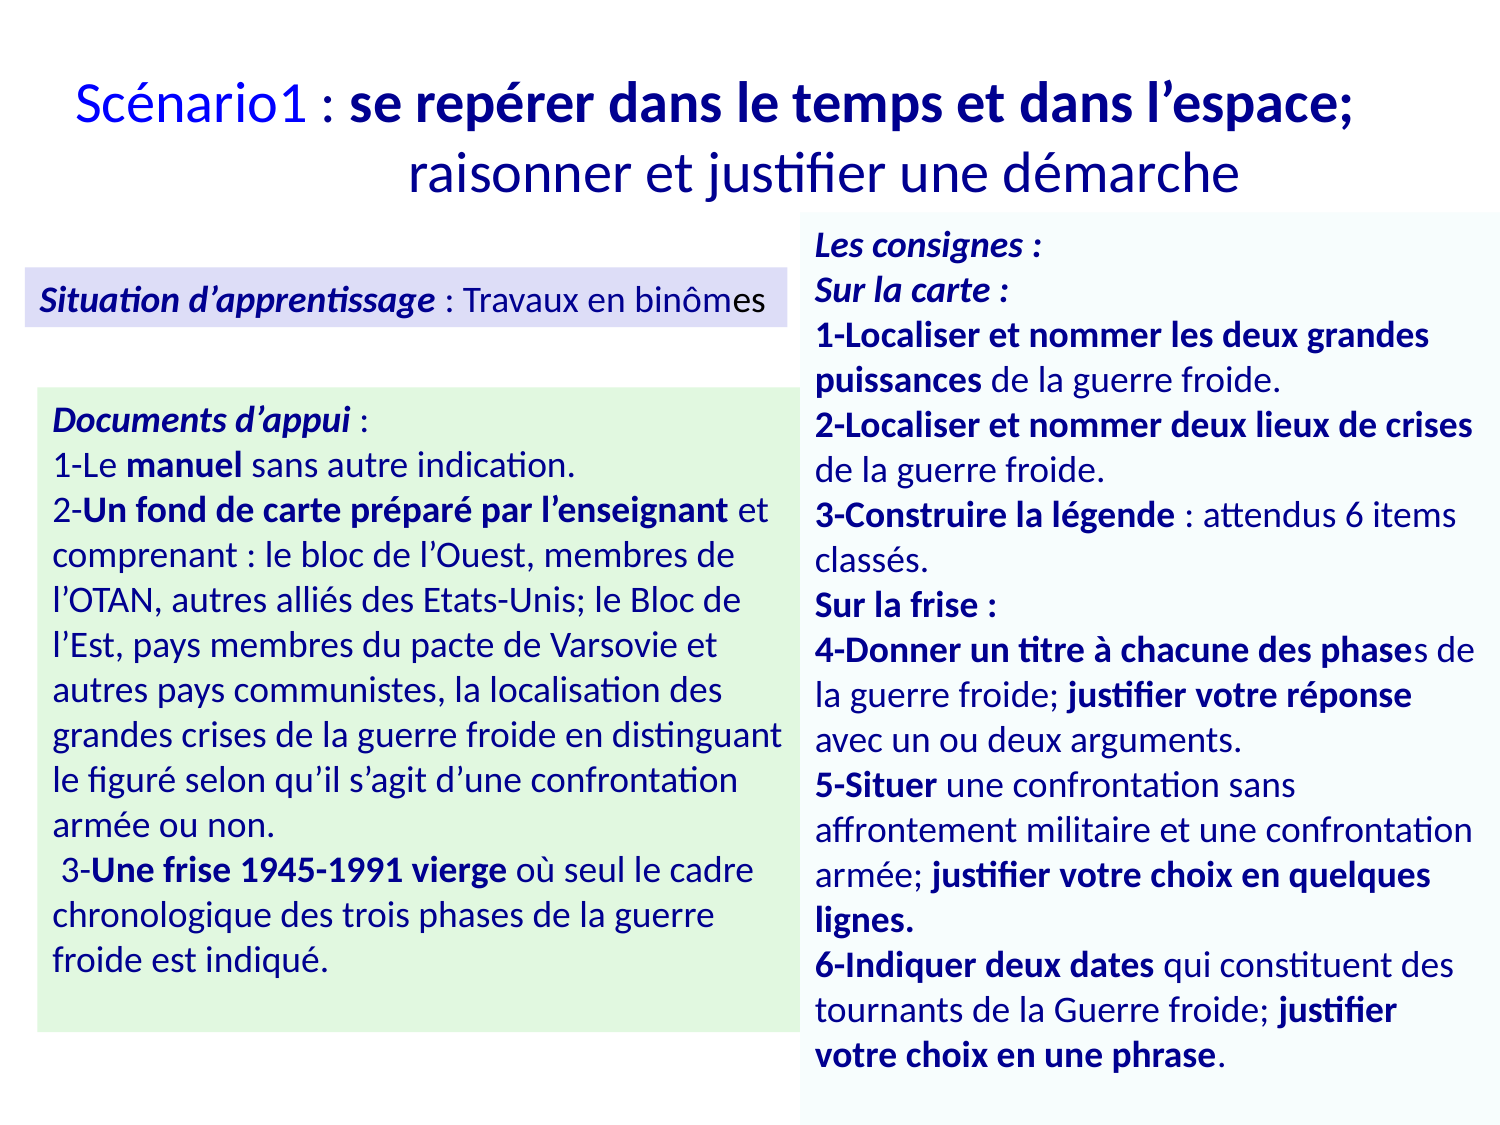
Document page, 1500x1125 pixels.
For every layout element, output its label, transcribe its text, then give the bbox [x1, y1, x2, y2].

text_box Situation d’apprentissage : Travaux en binômes [24, 267, 788, 328]
title Scénario1 : se repérer dans le temps et dans l’espace; raisonner et justifier une démarche [37, 0, 1463, 268]
text_box Documents d’appui : 1-Le manuel sans autre indication. 2-Un fond de carte préparé par l’enseignant et comprenant : le bloc de l’Ouest, membres de l’OTAN, autres alliés des Etats-Unis; le Bloc de l’Est, pays membres du pacte de Varsovie et autres pays communistes, la localisation des grandes crises de la guerre froide en distinguant le figuré selon qu’il s’agit d’une confrontation armée ou non. 3-Une frise 1945-1991 vierge où seul le cadre chronologique des trois phases de la guerre froide est indiqué. [37, 387, 800, 1033]
text_box Les consignes : Sur la carte : 1-Localiser et nommer les deux grandes puissances de la guerre froide. 2-Localiser et nommer deux lieux de crises de la guerre froide. 3-Construire la légende : attendus 6 items classés. Sur la frise : 4-Donner un titre à chacune des phases de la guerre froide; justifier votre réponse avec un ou deux arguments. 5-Situer une confrontation sans affrontement militaire et une confrontation armée; justifier votre choix en quelques lignes. 6-Indiquer deux dates qui constituent des tournants de la Guerre froide; justifier votre choix en une phrase. [800, 212, 1500, 1125]
